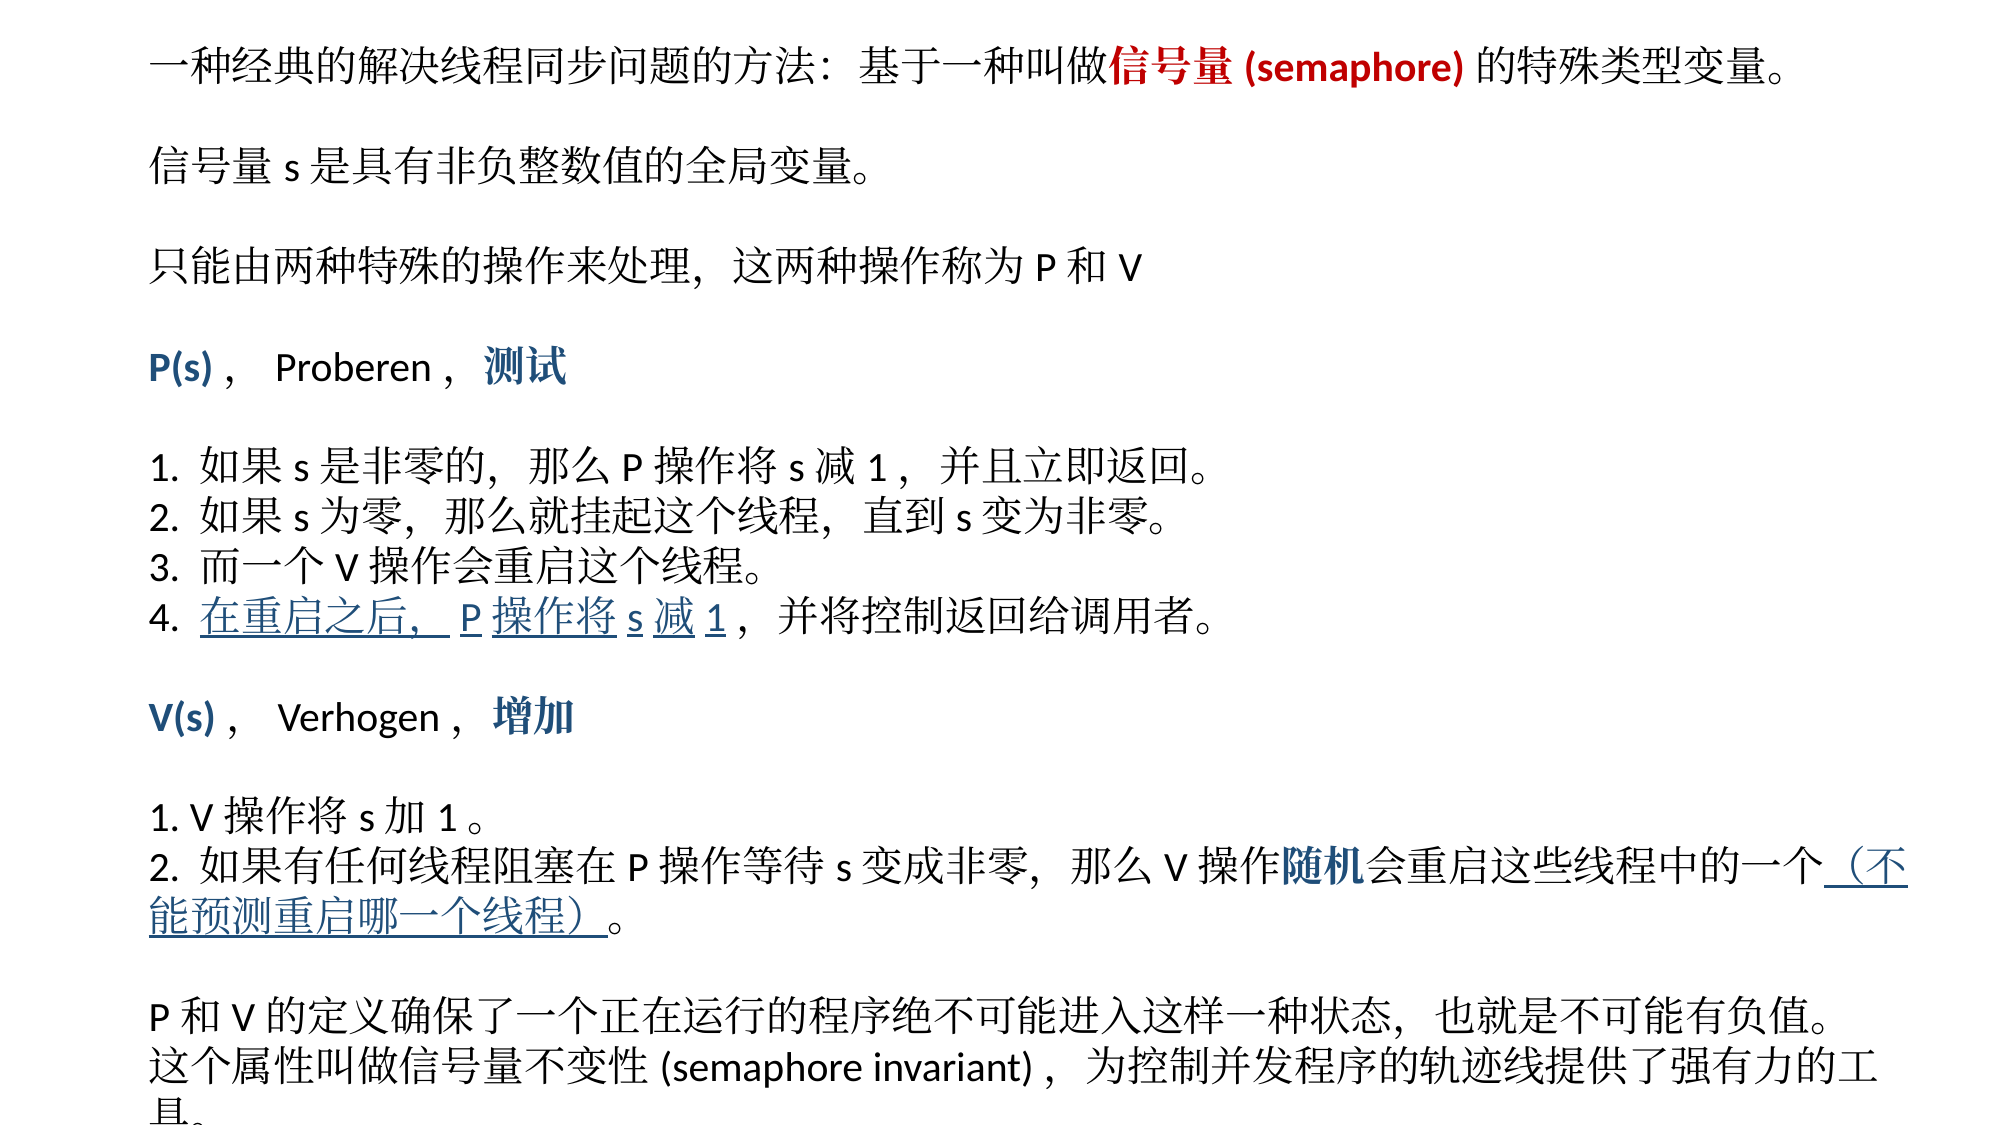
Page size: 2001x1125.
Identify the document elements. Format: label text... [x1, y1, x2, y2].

text_box 一种经典的解决线程同步问题的方法：基于一种叫做信号量(semaphore)的特殊类型变量。 信号量s是具有非负整数值的全局变量。 只能由两种特殊的操作来处理，这两种操作称为P和V P(s)，Proberen，测试 1. 如果s是非零的，那么P操作将s减1，并且立即返回。 2. 如果s为零，那么就挂起这个线程，直到s变为非零。 3. 而一个V操作会重启这个线程。 4. 在重启之后，P操作将s减1，并将控制返回给调用者。 V(s)，Verhogen，增加 1. V操作将s加1。 2. 如果有任何线程阻塞在P操作等待s变成非零，那么V操作随机会重启这些线程中的一个（不能预测重启哪一个线程）。 P和V的定义确保了一个正在运行的程序绝不可能进入这样一种状态，也就是不可能有负值。 这个属性叫做信号量不变性(semaphore invariant)，为控制并发程序的轨迹线提供了强有力的工具。 [133, 32, 1925, 1125]
